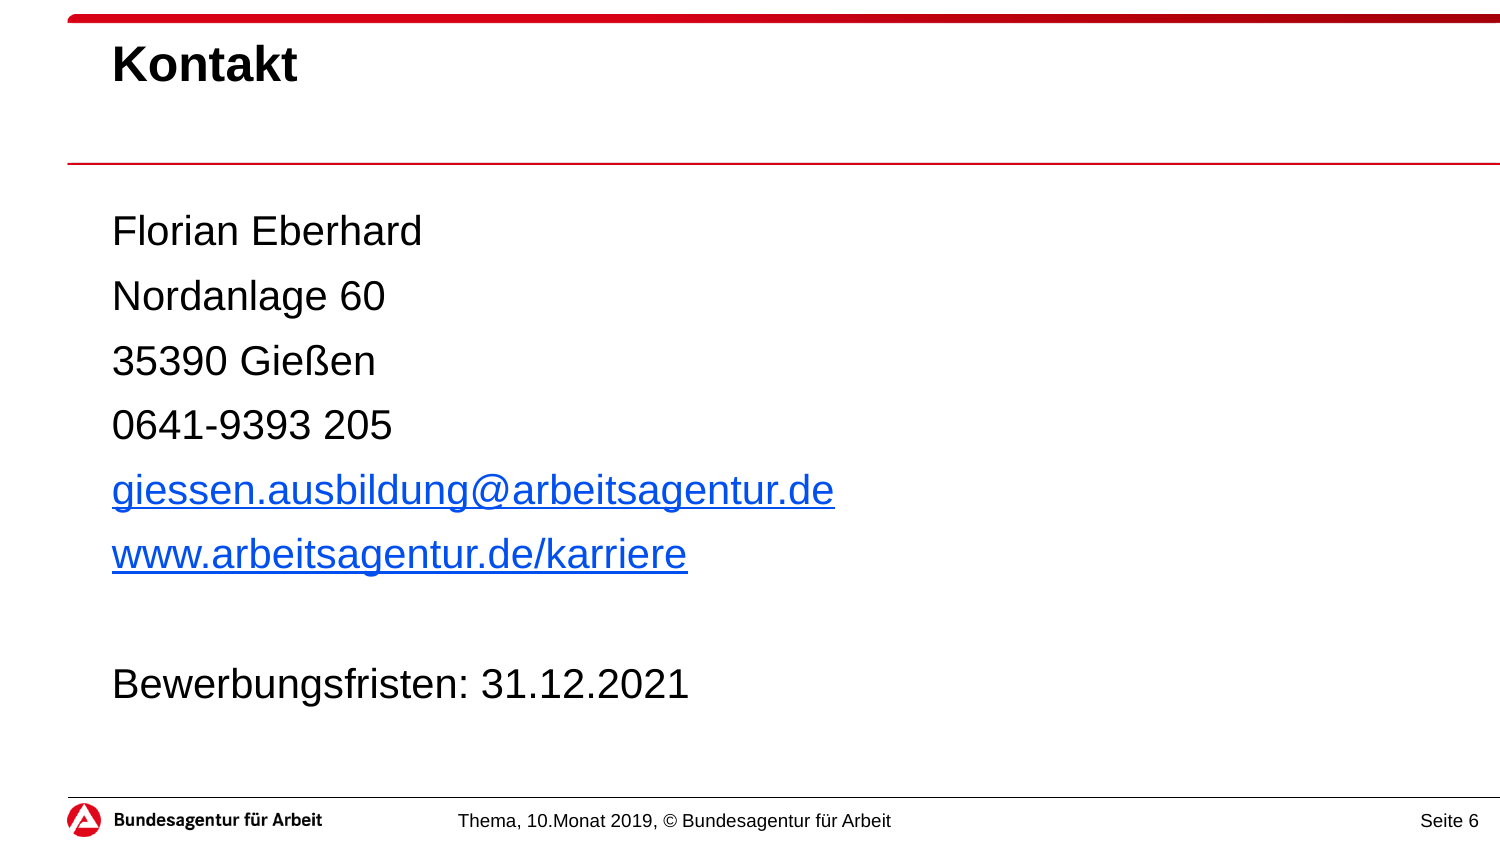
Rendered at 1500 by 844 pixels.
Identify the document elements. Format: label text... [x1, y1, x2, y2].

picture [14, 14, 1500, 165]
picture [67, 803, 322, 837]
slide_number Seite 6 [1352, 797, 1495, 843]
list Florian Eberhard Nordanlage 60 35390 Gießen 0641-9393 205 giessen.ausbildung@arbeitsagentur.de www.arbeitsagentur.de/karriere Bewerbungsfristen: 31.12.2021 [96, 196, 1447, 754]
footer Thema, 10.Monat 2019, © Bundesagentur für Arbeit [442, 797, 1341, 843]
title Kontakt [96, 23, 1447, 165]
